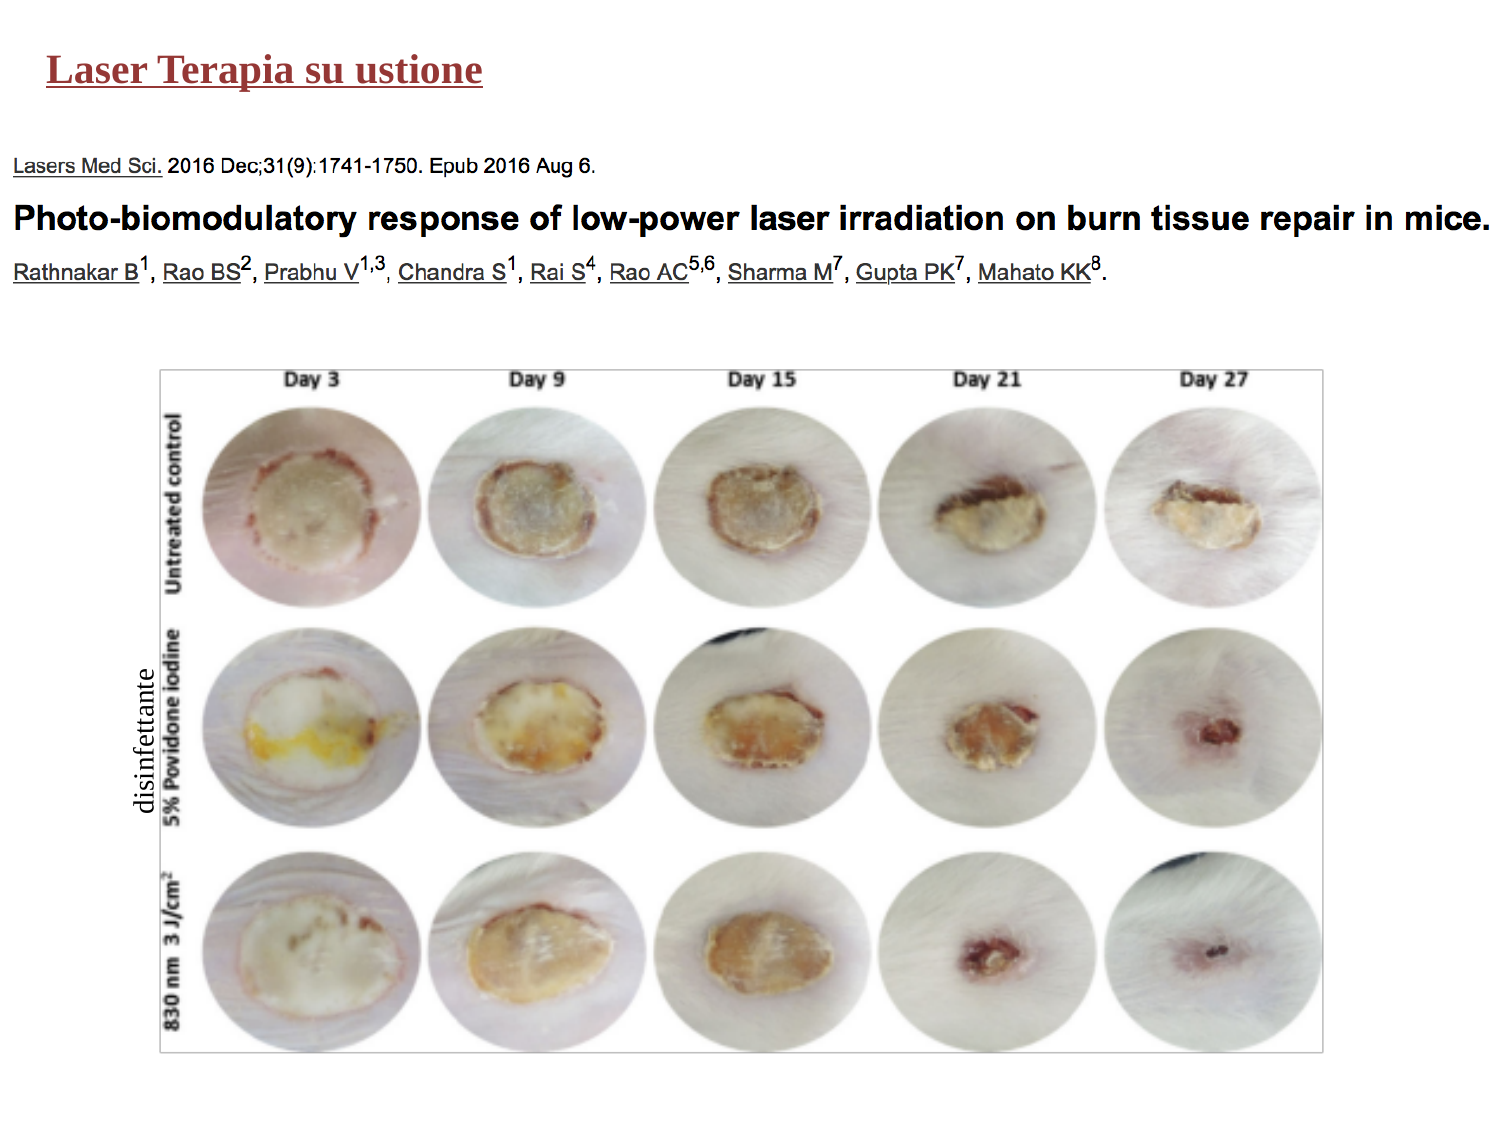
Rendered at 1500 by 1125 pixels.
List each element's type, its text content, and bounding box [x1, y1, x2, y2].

text_box Laser Terapia su ustione [31, 0, 1409, 99]
picture [0, 144, 1500, 293]
picture [111, 348, 1329, 1078]
